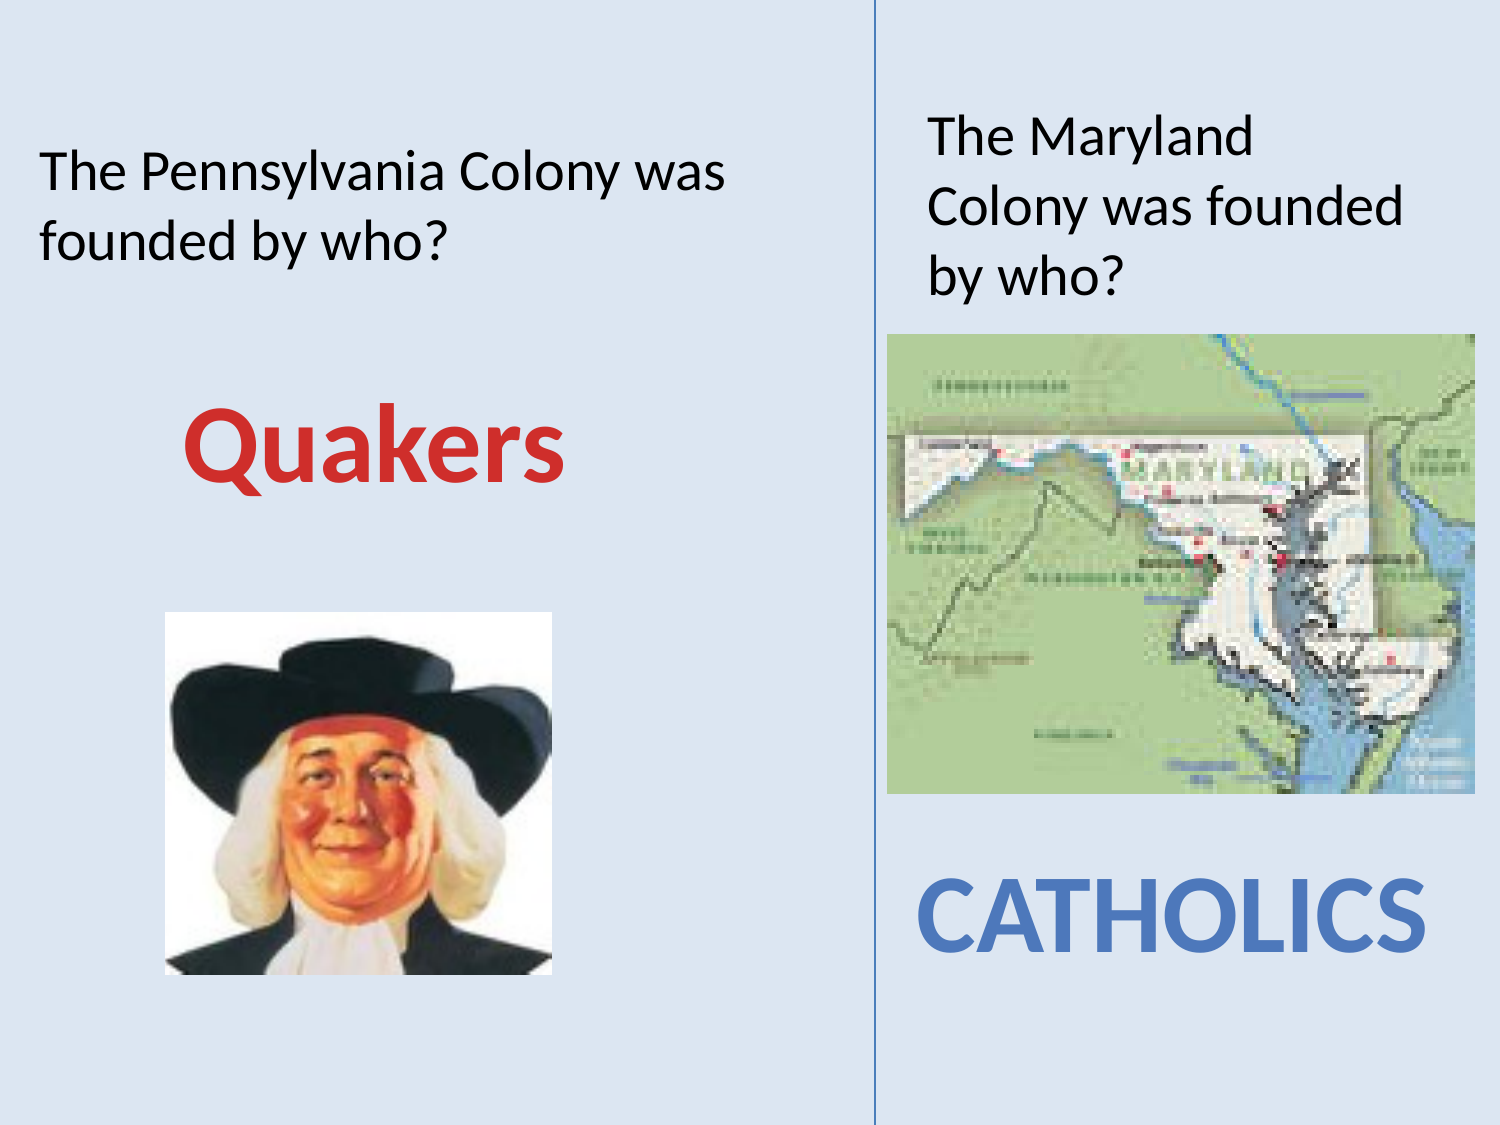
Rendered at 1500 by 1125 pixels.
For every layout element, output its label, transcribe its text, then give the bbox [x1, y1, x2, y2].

text_box The Maryland Colony was founded by who? [912, 89, 1425, 315]
picture [164, 612, 552, 975]
text_box Catholics [901, 832, 1444, 983]
picture [887, 334, 1476, 794]
text_box The Pennsylvania Colony was founded by who? [24, 124, 775, 280]
text_box Quakers [166, 362, 582, 513]
